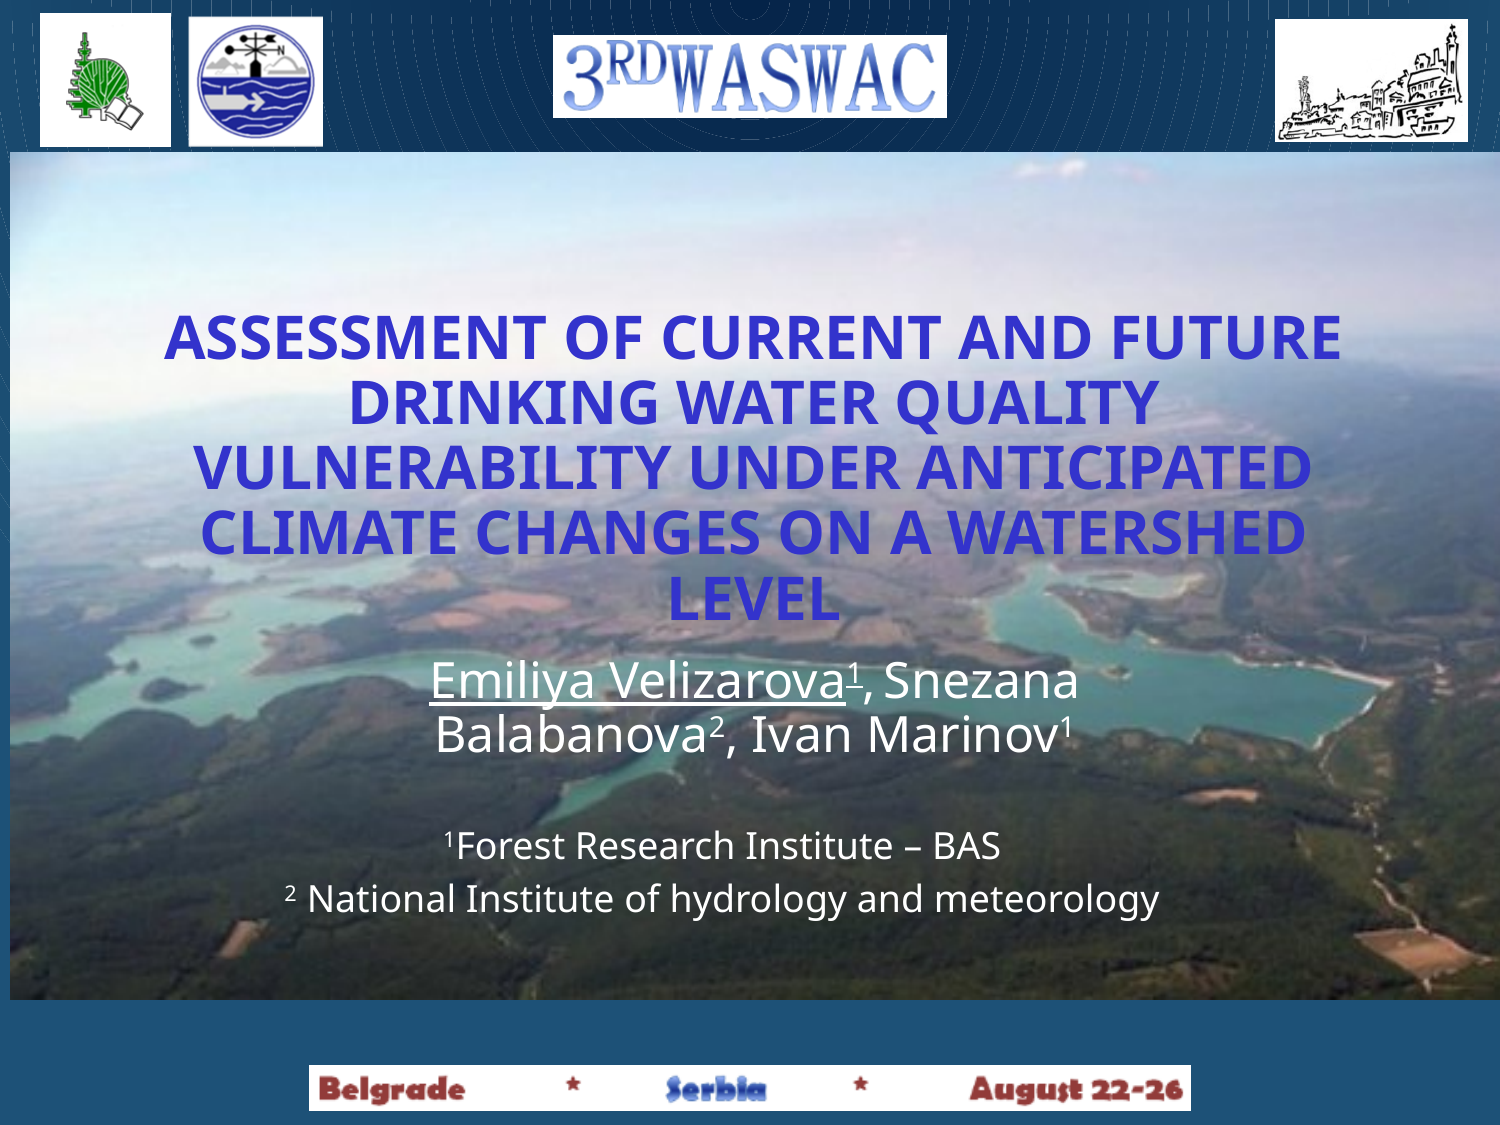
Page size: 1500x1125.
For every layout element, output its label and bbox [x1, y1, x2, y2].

text_box [254, 651, 1254, 768]
picture [9, 152, 1500, 1001]
picture [187, 16, 323, 148]
picture [308, 1065, 1192, 1112]
text_box [104, 317, 1395, 624]
picture [552, 34, 947, 118]
picture [1274, 18, 1468, 142]
text_box [217, 825, 1227, 923]
picture [39, 13, 171, 148]
